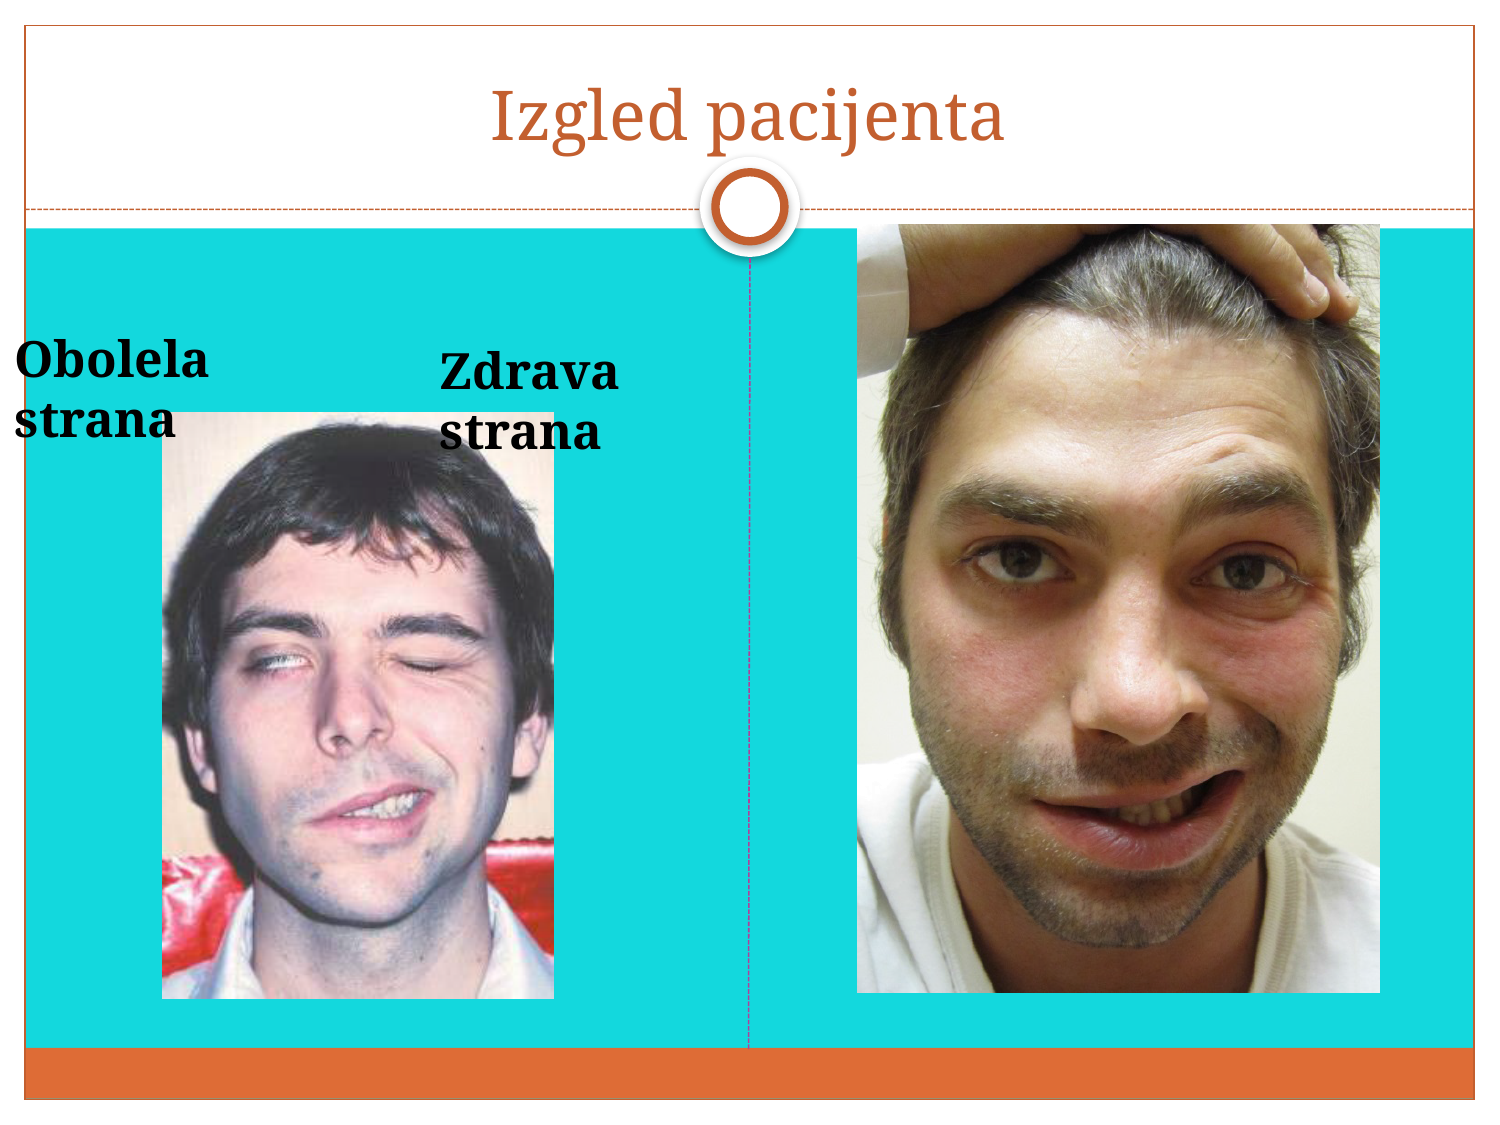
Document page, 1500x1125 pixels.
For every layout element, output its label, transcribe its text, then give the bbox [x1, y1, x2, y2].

text_box Zdrava strana [425, 287, 763, 468]
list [162, 412, 554, 999]
text_box Obolela strana [0, 274, 313, 455]
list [857, 224, 1380, 994]
title Izgled pacijenta [49, 37, 1450, 162]
